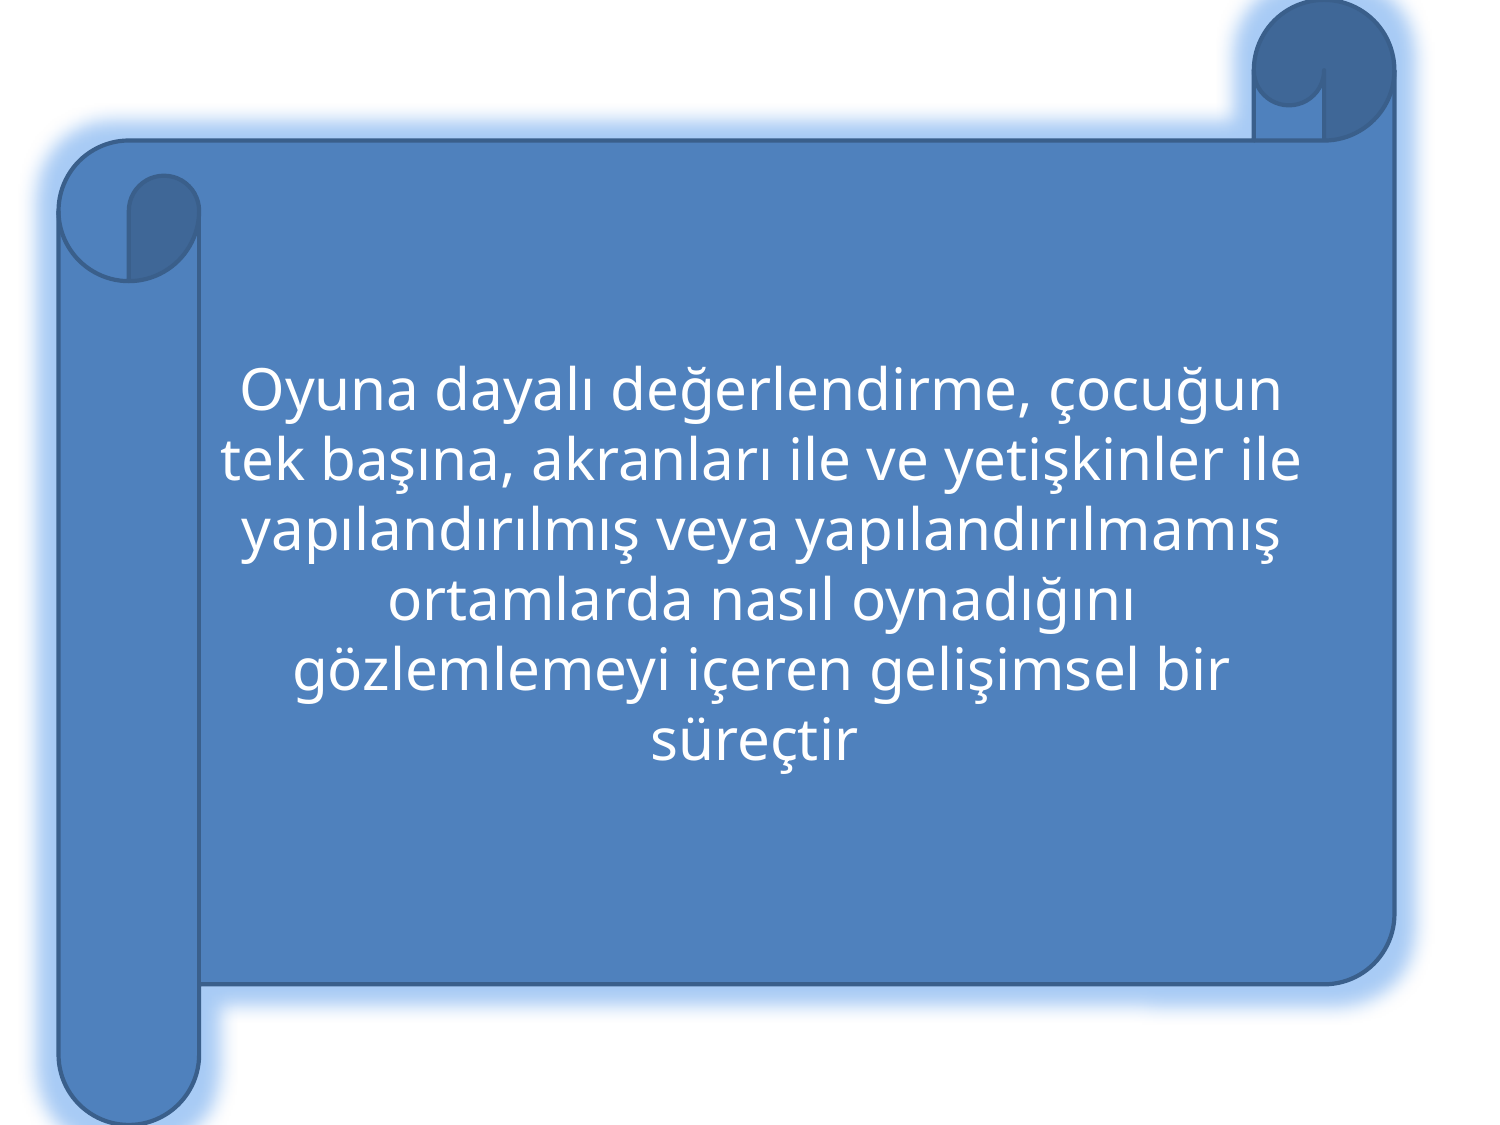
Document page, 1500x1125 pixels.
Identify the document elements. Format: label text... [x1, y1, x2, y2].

text_box Oyuna dayalı değerlendirme, çocuğun tek başına, akranları ile ve yetişkinler ile yapılandırılmış veya yapılandırılmamış ortamlarda nasıl oynadığını gözlemlemeyi içeren gelişimsel bir süreçtir [56, 0, 1397, 1125]
